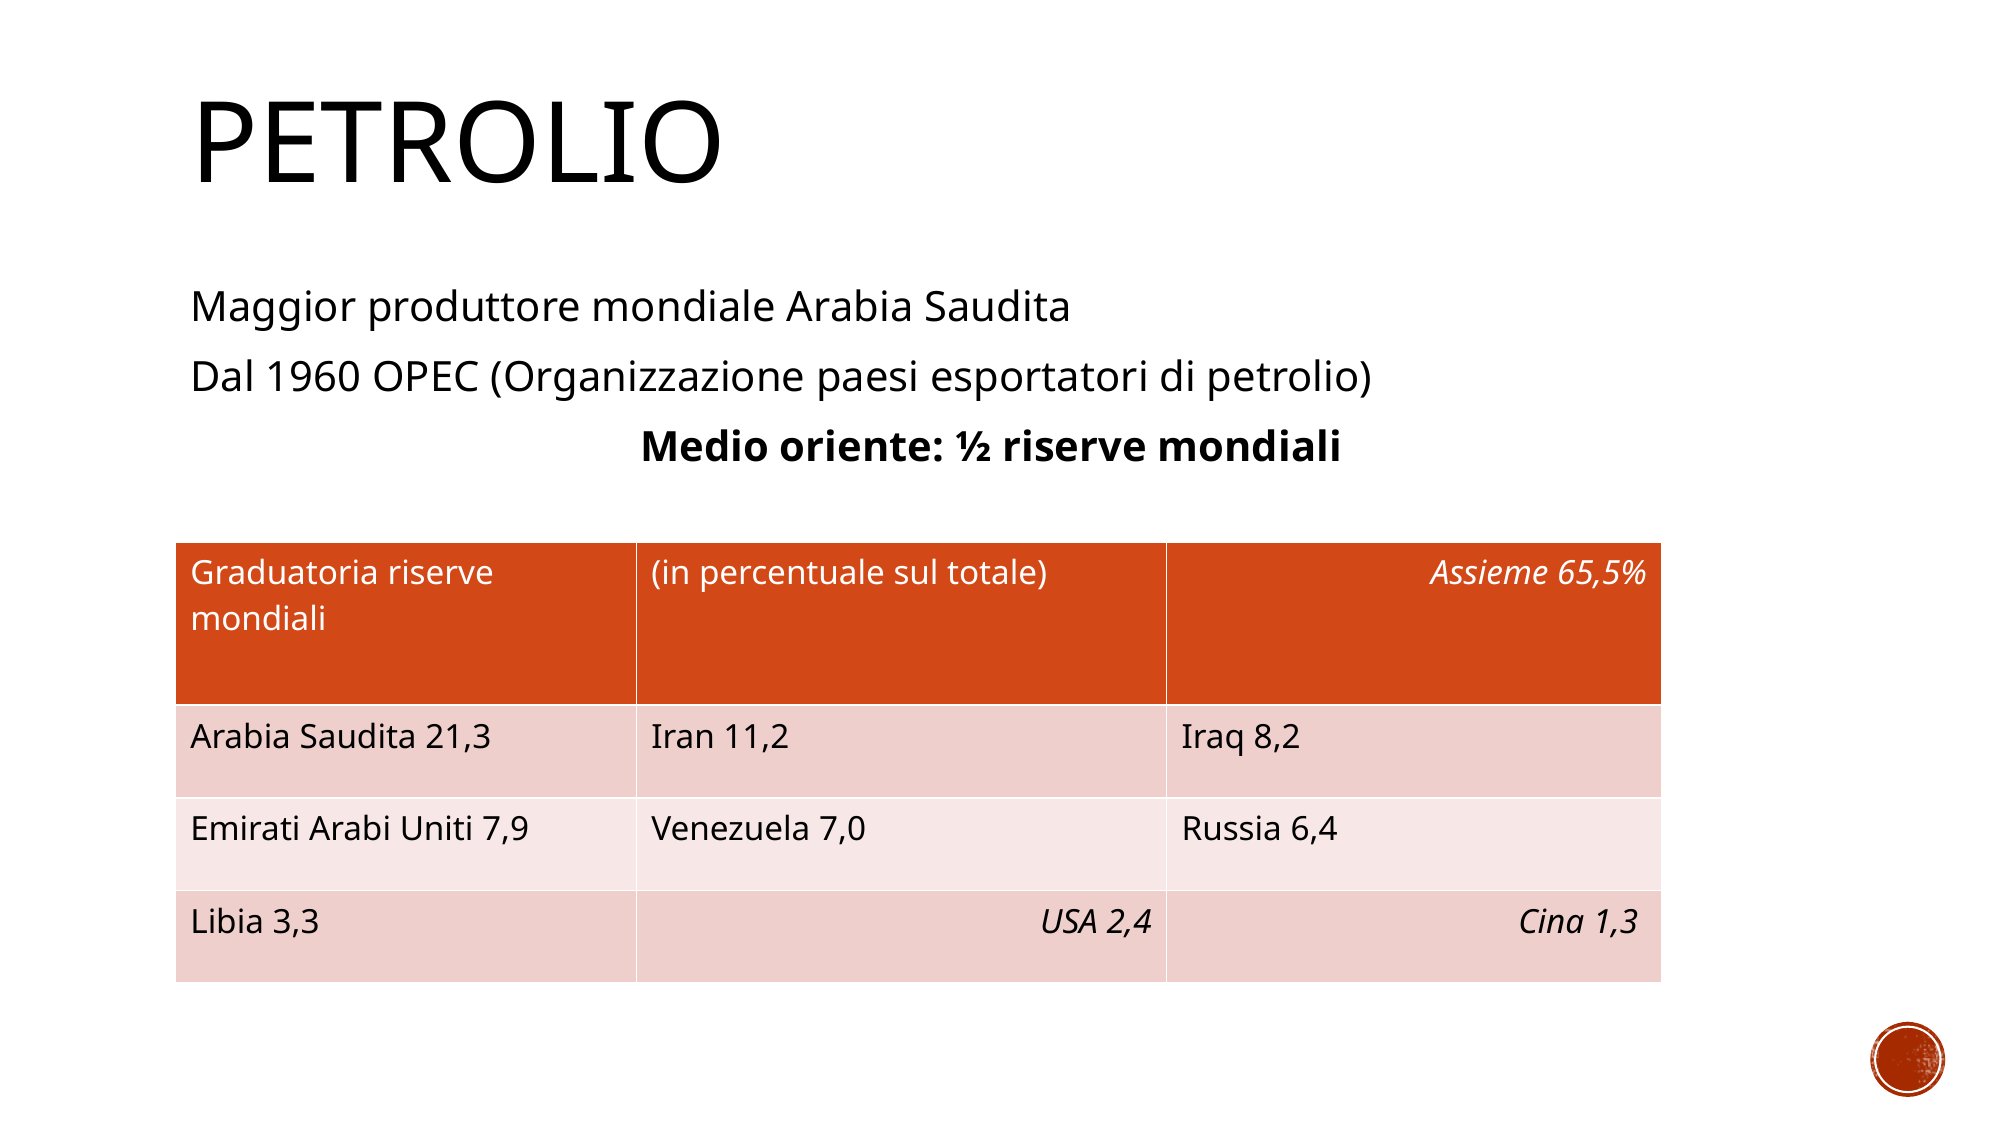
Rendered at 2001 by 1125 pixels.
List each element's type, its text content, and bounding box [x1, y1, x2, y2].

table_cell Cina 1,3 [1167, 891, 1661, 982]
title Petrolio [175, 13, 1826, 278]
table_cell Venezuela 7,0 [637, 799, 1166, 890]
table_header Graduatoria riserve mondiali [176, 543, 636, 704]
table_cell USA 2,4 [637, 891, 1166, 982]
table_cell Libia 3,3 [176, 891, 636, 982]
table_header (in percentuale sul totale) [637, 543, 1166, 704]
table_cell Arabia Saudita 21,3 [176, 706, 636, 797]
table_cell Iraq 8,2 [1167, 706, 1661, 797]
table_cell Iran 11,2 [637, 706, 1166, 797]
table_header Assieme 65,5% [1167, 543, 1661, 704]
list Maggior produttore mondiale Arabia Saudita Dal 1960 OPEC (Organizzazione paesi esportatori di petrolio) Medio oriente: ½ riserve mondiali [175, 277, 1747, 489]
table_cell Emirati Arabi Uniti 7,9 [176, 799, 636, 890]
table_cell Russia 6,4 [1167, 799, 1661, 890]
